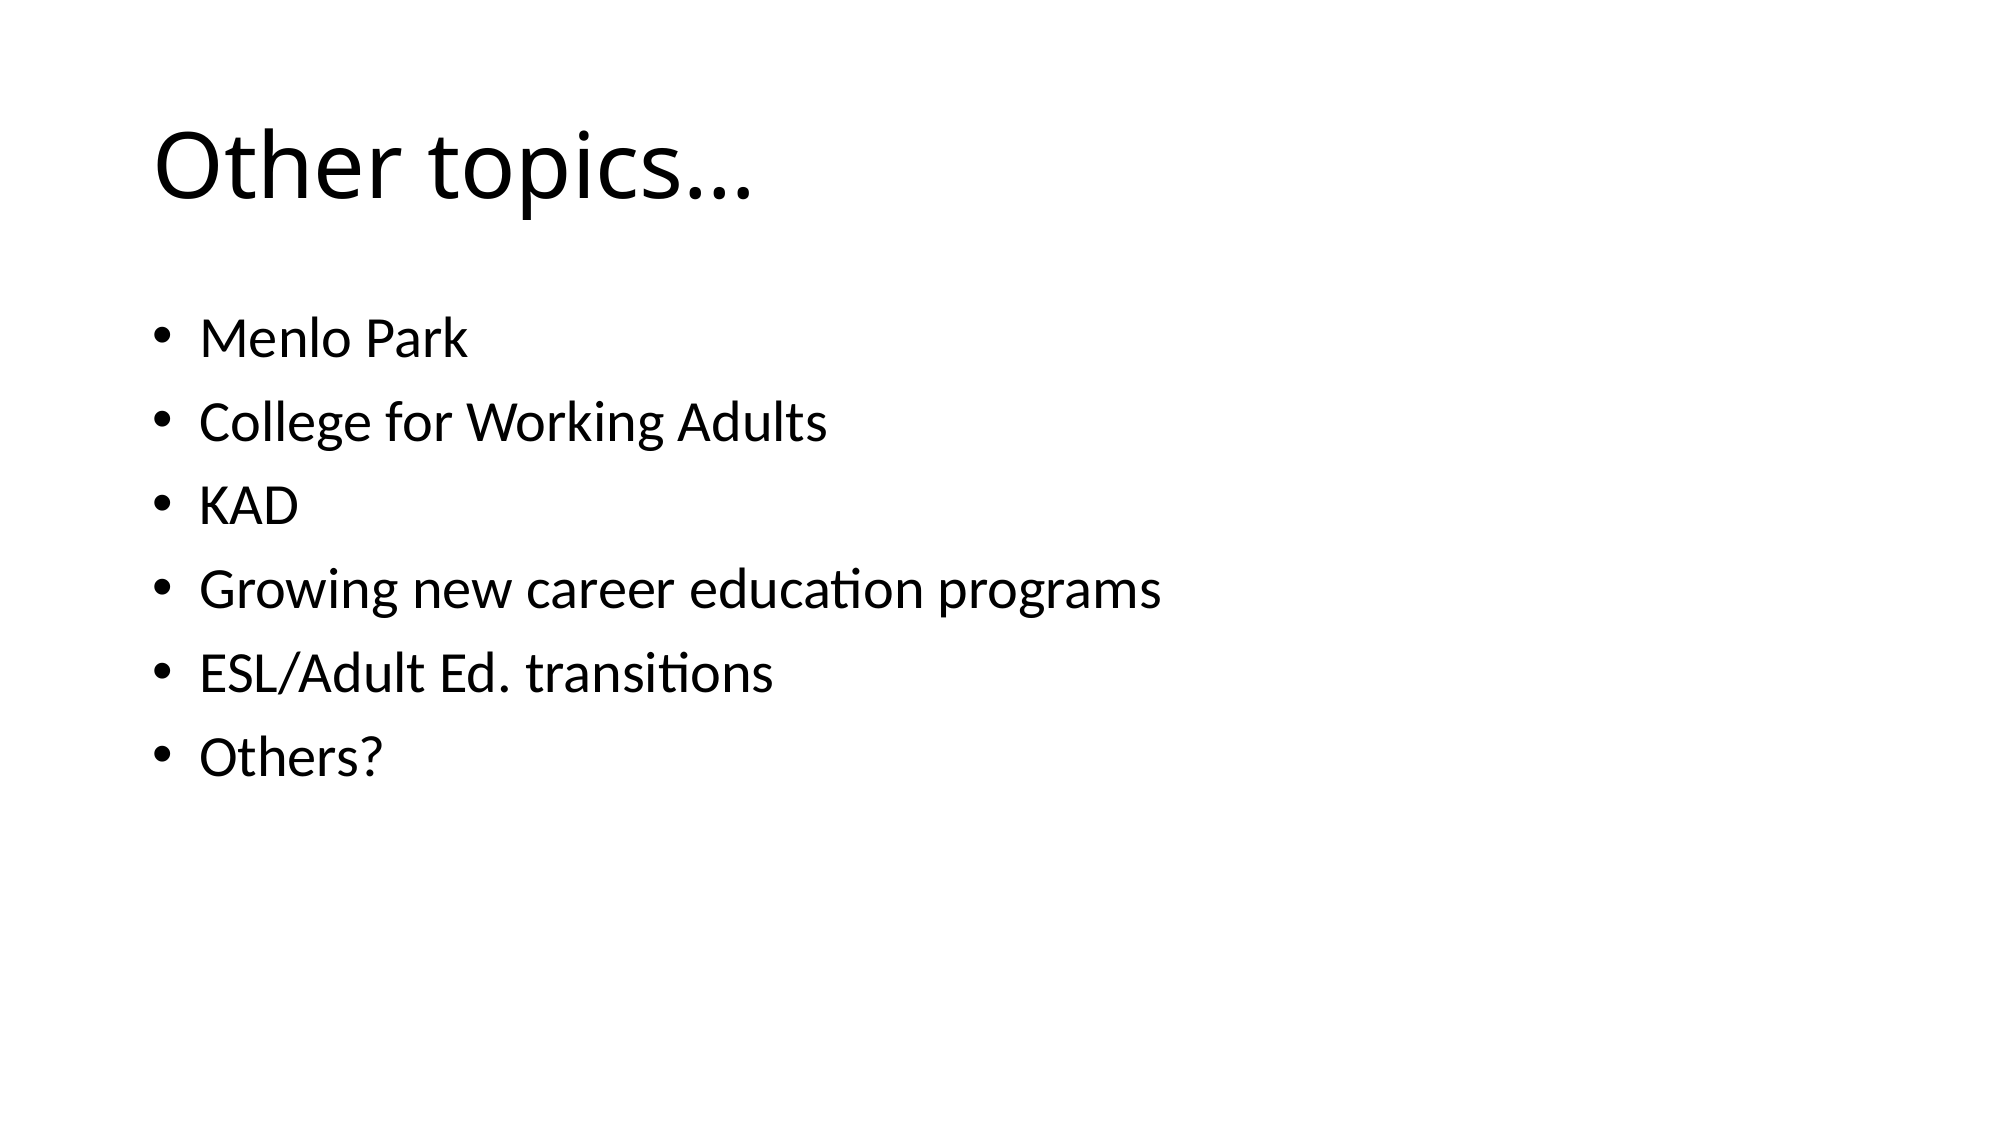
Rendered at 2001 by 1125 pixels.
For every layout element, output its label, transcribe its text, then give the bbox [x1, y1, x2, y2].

list Menlo Park College for Working Adults KAD Growing new career education programs ESL/Adult Ed. transitions Others? [137, 299, 1863, 1014]
title Other topics… [137, 59, 1863, 278]
